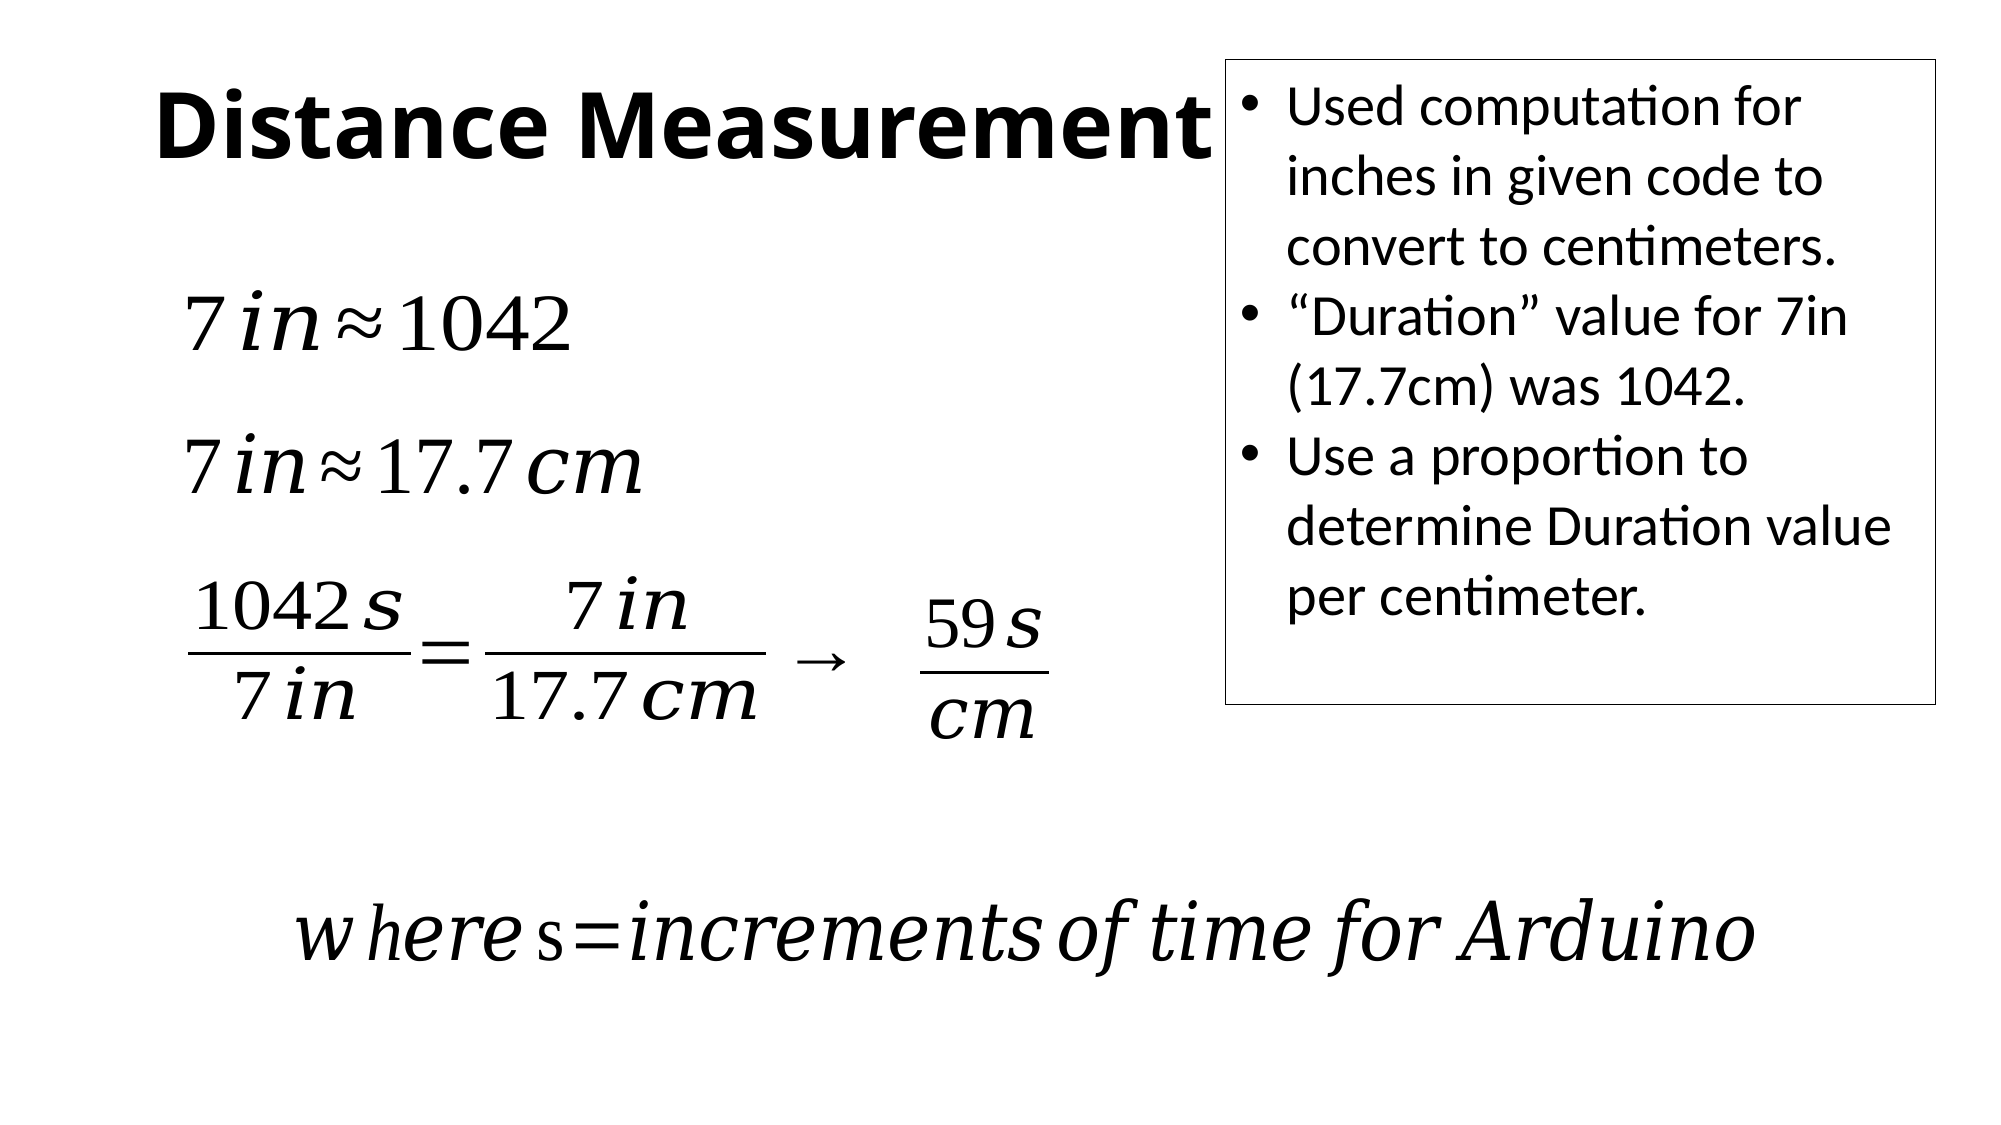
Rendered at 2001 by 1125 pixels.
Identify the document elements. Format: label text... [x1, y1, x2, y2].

title Distance Measurement [137, 59, 1225, 199]
text_box Used computation for inches in given code to convert to centimeters. “Duration” value for 7in (17.7cm) was 1042. Use a proportion to determine Duration value per centimeter. [1225, 59, 1936, 705]
